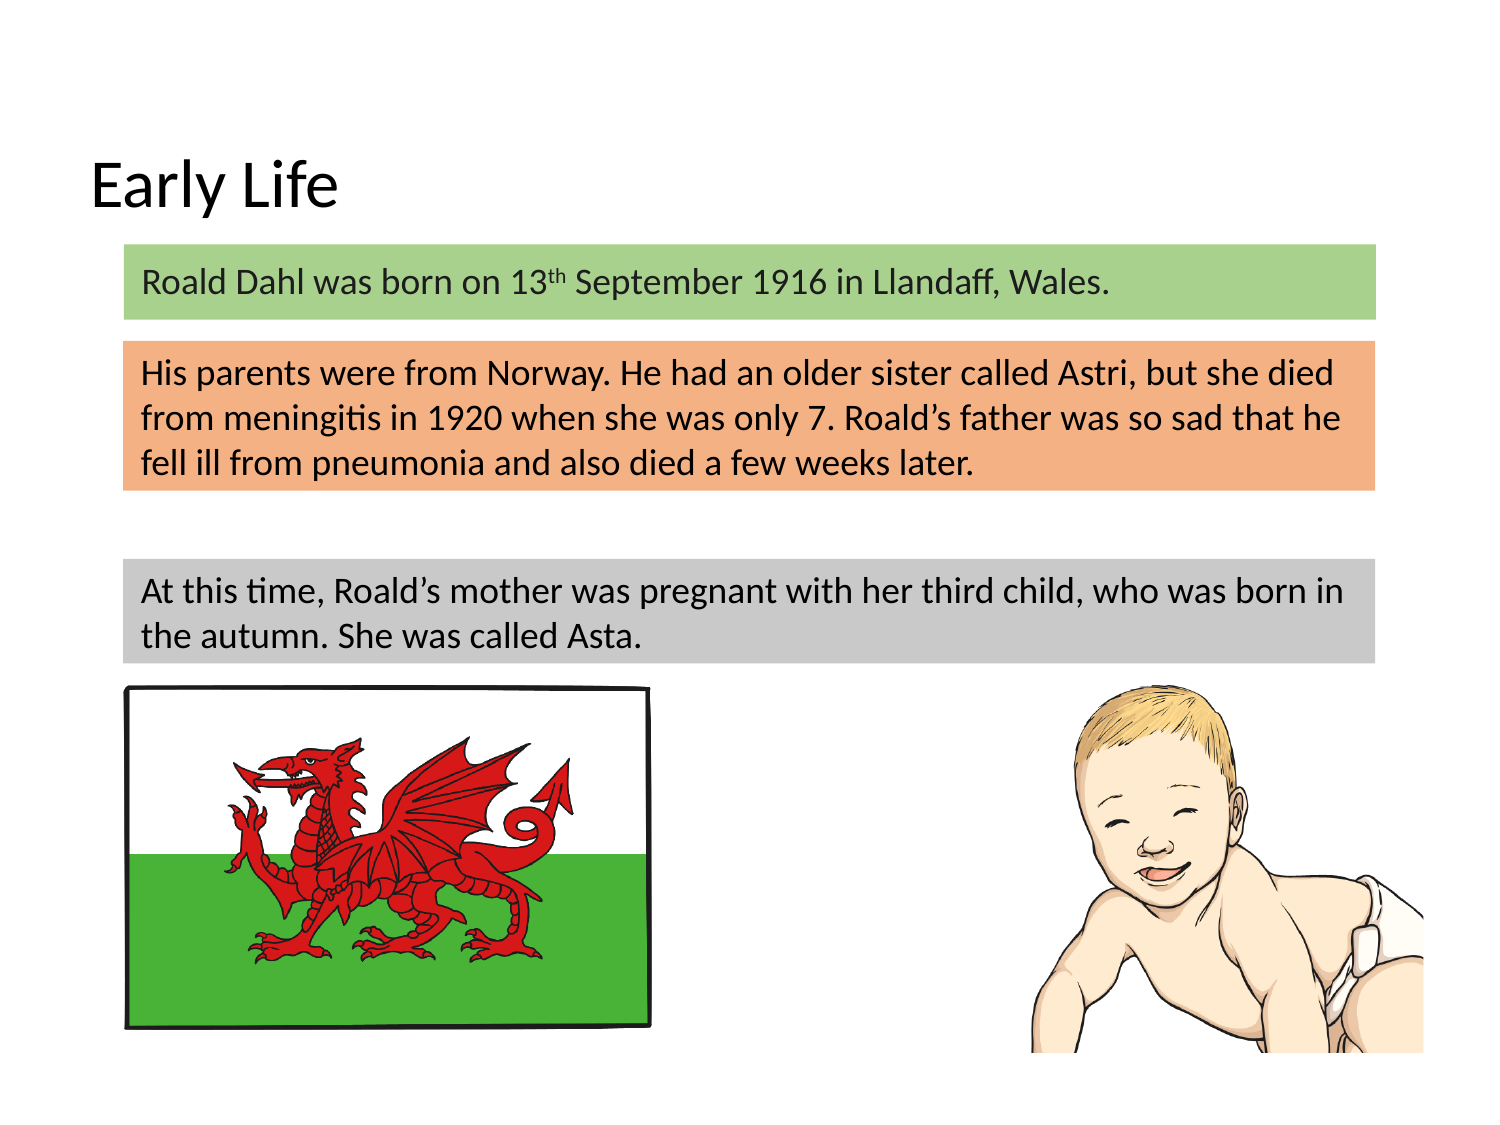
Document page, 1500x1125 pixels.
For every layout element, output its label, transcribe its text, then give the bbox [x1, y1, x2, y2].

title Early Life [75, 126, 1424, 245]
text_box Roald Dahl was born on 13th September 1916 in Llandaff, Wales. [123, 244, 1376, 320]
picture [123, 685, 652, 1030]
text_box At this time, Roald’s mother was pregnant with her third child, who was born in the autumn. She was called Asta. [123, 558, 1376, 664]
picture [1007, 685, 1424, 1053]
text_box His parents were from Norway. He had an older sister called Astri, but she died from meningitis in 1920 when she was only 7. Roald’s father was so sad that he fell ill from pneumonia and also died a few weeks later. [123, 340, 1376, 491]
